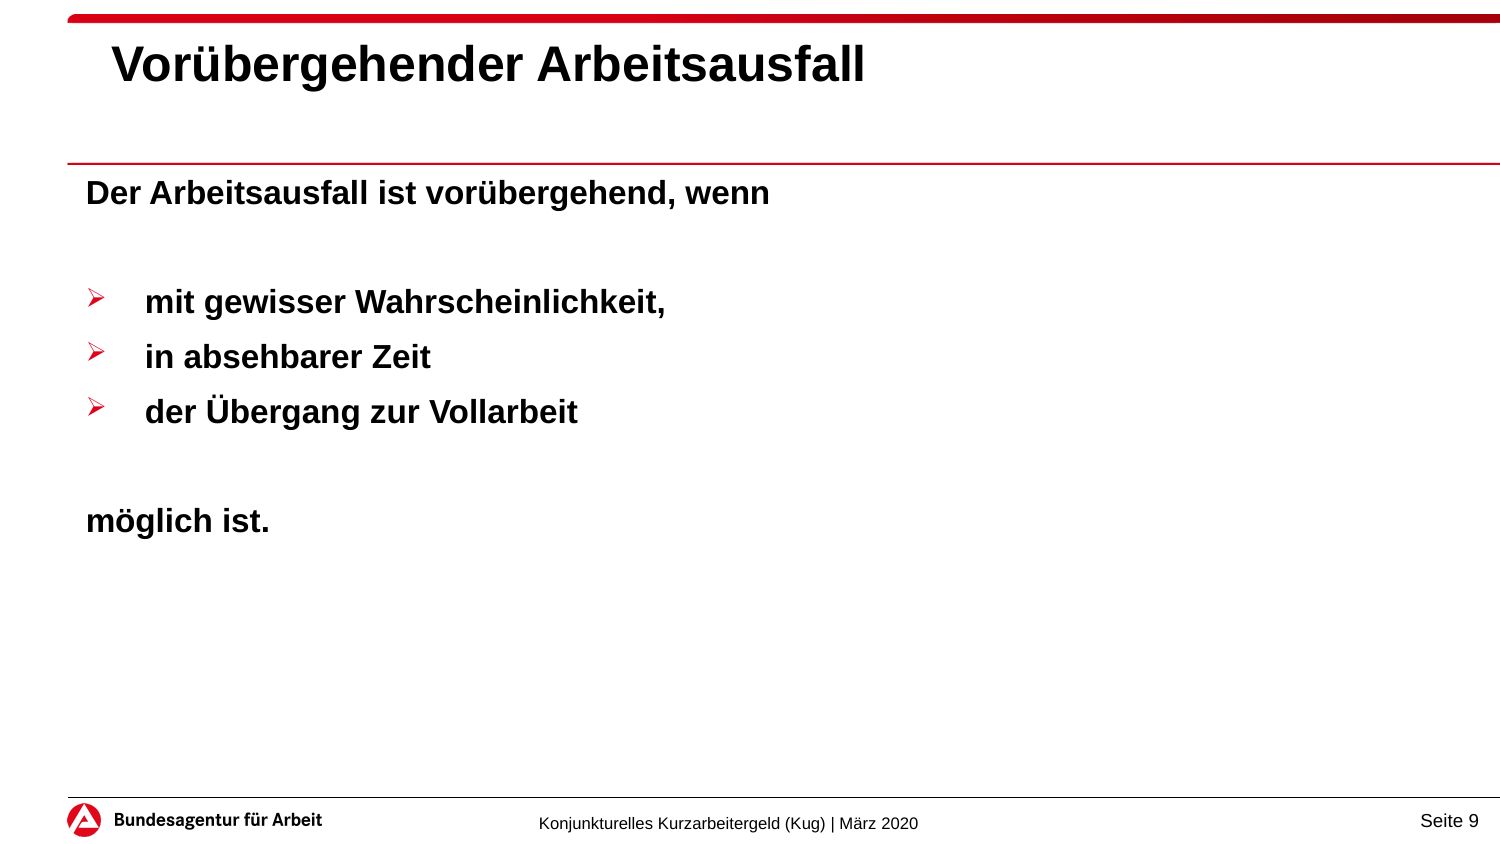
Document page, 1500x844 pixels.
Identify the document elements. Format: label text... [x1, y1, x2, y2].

footer Konjunkturelles Kurzarbeitergeld (Kug) | März 2020 [470, 802, 988, 844]
picture [67, 803, 322, 837]
slide_number Seite 9 [1352, 797, 1495, 843]
picture [14, 14, 1500, 165]
title Vorübergehender Arbeitsausfall [96, 23, 1447, 165]
list Der Arbeitsausfall ist vorübergehend, wenn mit gewisser Wahrscheinlichkeit, in absehbarer Zeit der Übergang zur Vollarbeit möglich ist. [70, 164, 1425, 765]
